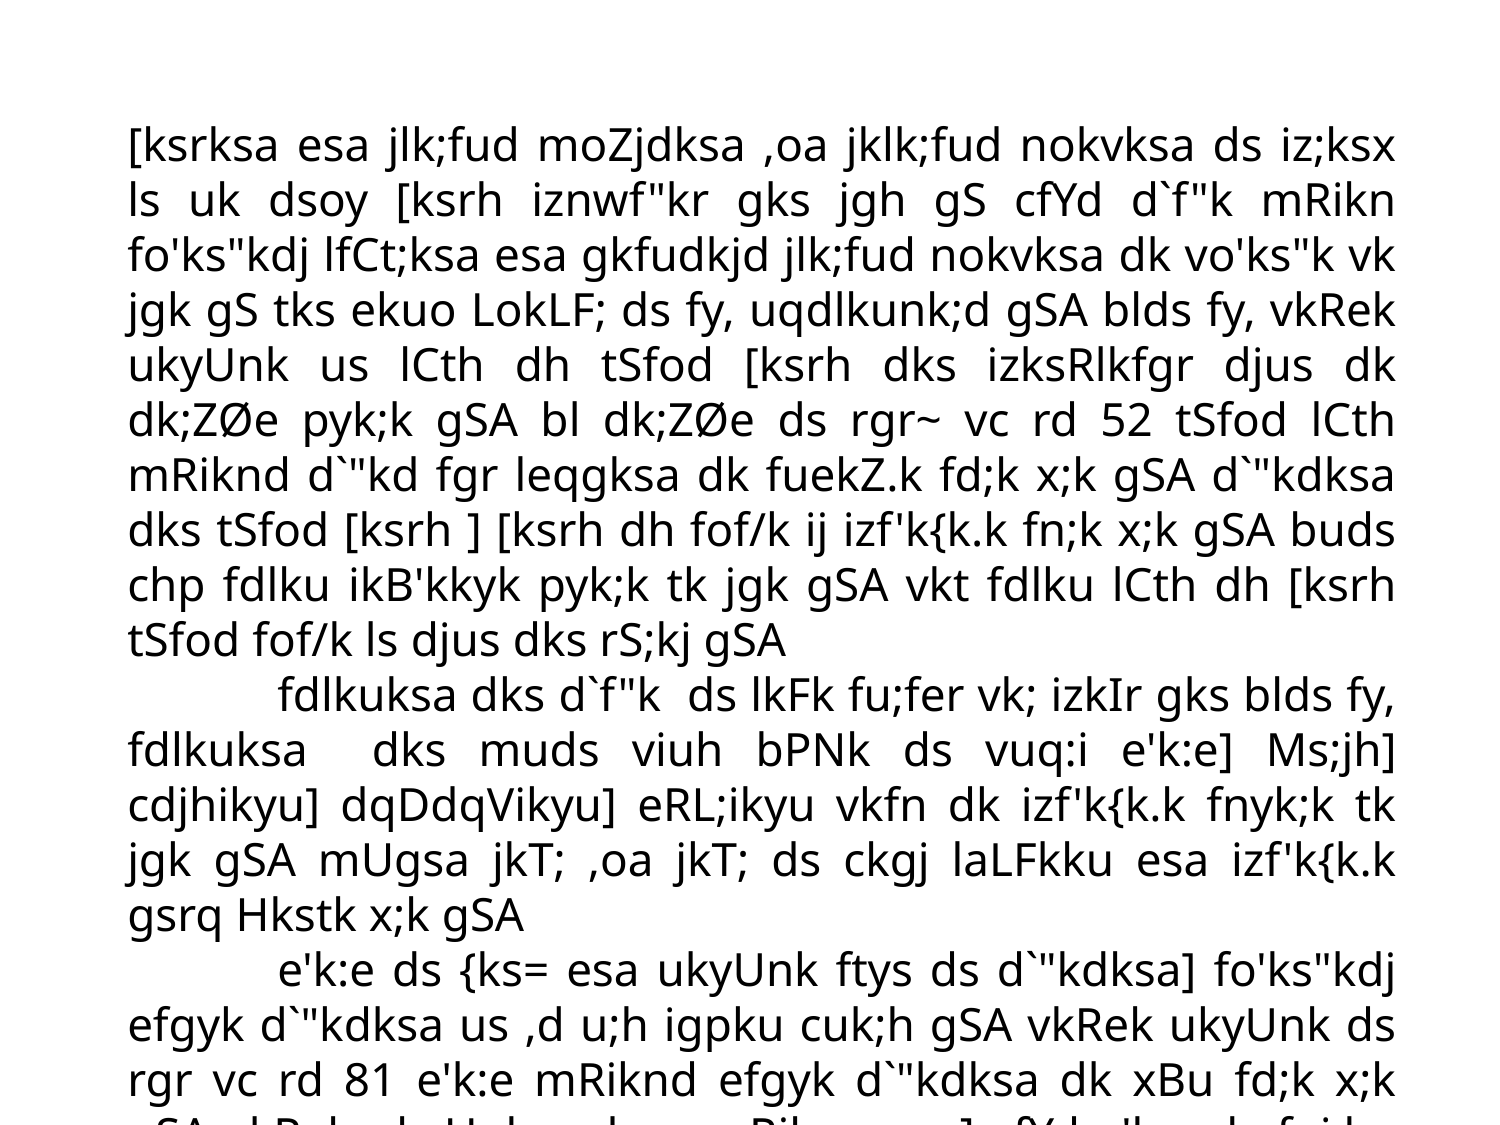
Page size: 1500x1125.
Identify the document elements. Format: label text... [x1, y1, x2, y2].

text_box [ksrksa esa jlk;fud moZjdksa ,oa jklk;fud nokvksa ds iz;ksx ls uk dsoy [ksrh iznwf"kr gks jgh gS cfYd d`f"k mRikn fo'ks"kdj lfCt;ksa esa gkfudkjd jlk;fud nokvksa dk vo'ks"k vk jgk gS tks ekuo LokLF; ds fy, uqdlkunk;d gSA blds fy, vkRek ukyUnk us lCth dh tSfod [ksrh dks izksRlkfgr djus dk dk;ZØe pyk;k gSA bl dk;ZØe ds rgr~ vc rd 52 tSfod lCth mRiknd d`"kd fgr leqgksa dk fuekZ.k fd;k x;k gSA d`"kdksa dks tSfod [ksrh ] [ksrh dh fof/k ij izf'k{k.k fn;k x;k gSA buds chp fdlku ikB'kkyk pyk;k tk jgk gSA vkt fdlku lCth dh [ksrh tSfod fof/k ls djus dks rS;kj gSA fdlkuksa dks d`f"k ds lkFk fu;fer vk; izkIr gks blds fy, fdlkuksa dks muds viuh bPNk ds vuq:i e'k:e] Ms;jh] cdjhikyu] dqDdqVikyu] eRL;ikyu vkfn dk izf'k{k.k fnyk;k tk jgk gSA mUgsa jkT; ,oa jkT; ds ckgj laLFkku esa izf'k{k.k gsrq Hkstk x;k gSA e'k:e ds {ks= esa ukyUnk ftys ds d`"kdksa] fo'ks"kdj efgyk d`"kdksa us ,d u;h igpku cuk;h gSA vkRek ukyUnk ds rgr vc rd 81 e'k:e mRiknd efgyk d`"kdksa dk xBu fd;k x;k gSA vkRek ukyUnk u dsoy mRiknu esa] cfYd e'k:e ds foi.ku esa Hkh lgk;rk iznku dj jgk gSA [112, 108, 1413, 1125]
